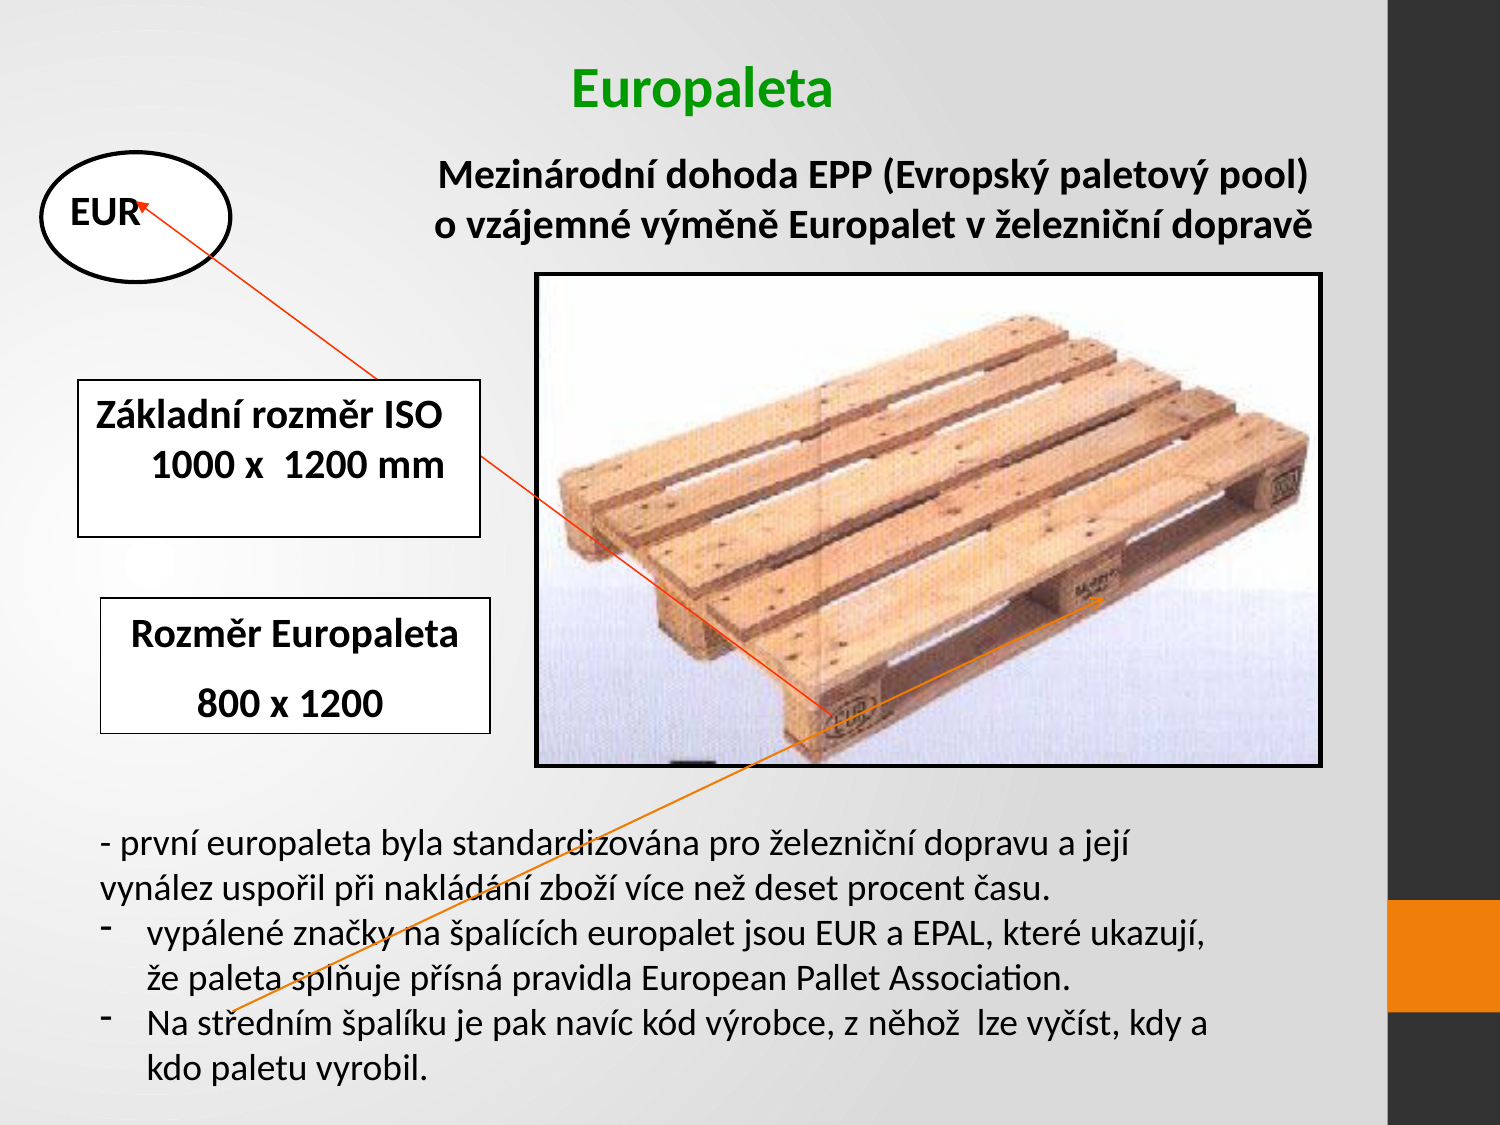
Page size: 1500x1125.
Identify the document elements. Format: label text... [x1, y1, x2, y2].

picture [537, 275, 1319, 765]
text_box EUR [55, 176, 233, 242]
text_box Europaleta [502, 41, 904, 127]
text_box [41, 183, 211, 283]
text_box Mezinárodní dohoda EPP (Evropský paletový pool) o vzájemné výměně Europalet v železniční dopravě [407, 139, 1341, 254]
text_box [193, 242, 224, 256]
text_box [62, 152, 209, 176]
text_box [232, 597, 1105, 1012]
text_box Rozměr Europaleta 800 x 1200 [100, 597, 230, 734]
text_box [135, 201, 377, 379]
text_box - první europaleta byla standardizována pro železniční dopravu a její vynález uspořil při nakládání zboží více než deset procent času. vypálené značky na špalících europalet jsou EUR a EPAL, které ukazují, že paleta splňuje přísná pravidla European Pallet Association. Na středním špalíku je pak navíc kód výrobce, z něhož lze vyčíst, kdy a kdo paletu vyrobil. [85, 810, 1235, 1096]
text_box Základní rozměr ISO 1000 x 1200 mm [78, 379, 480, 538]
